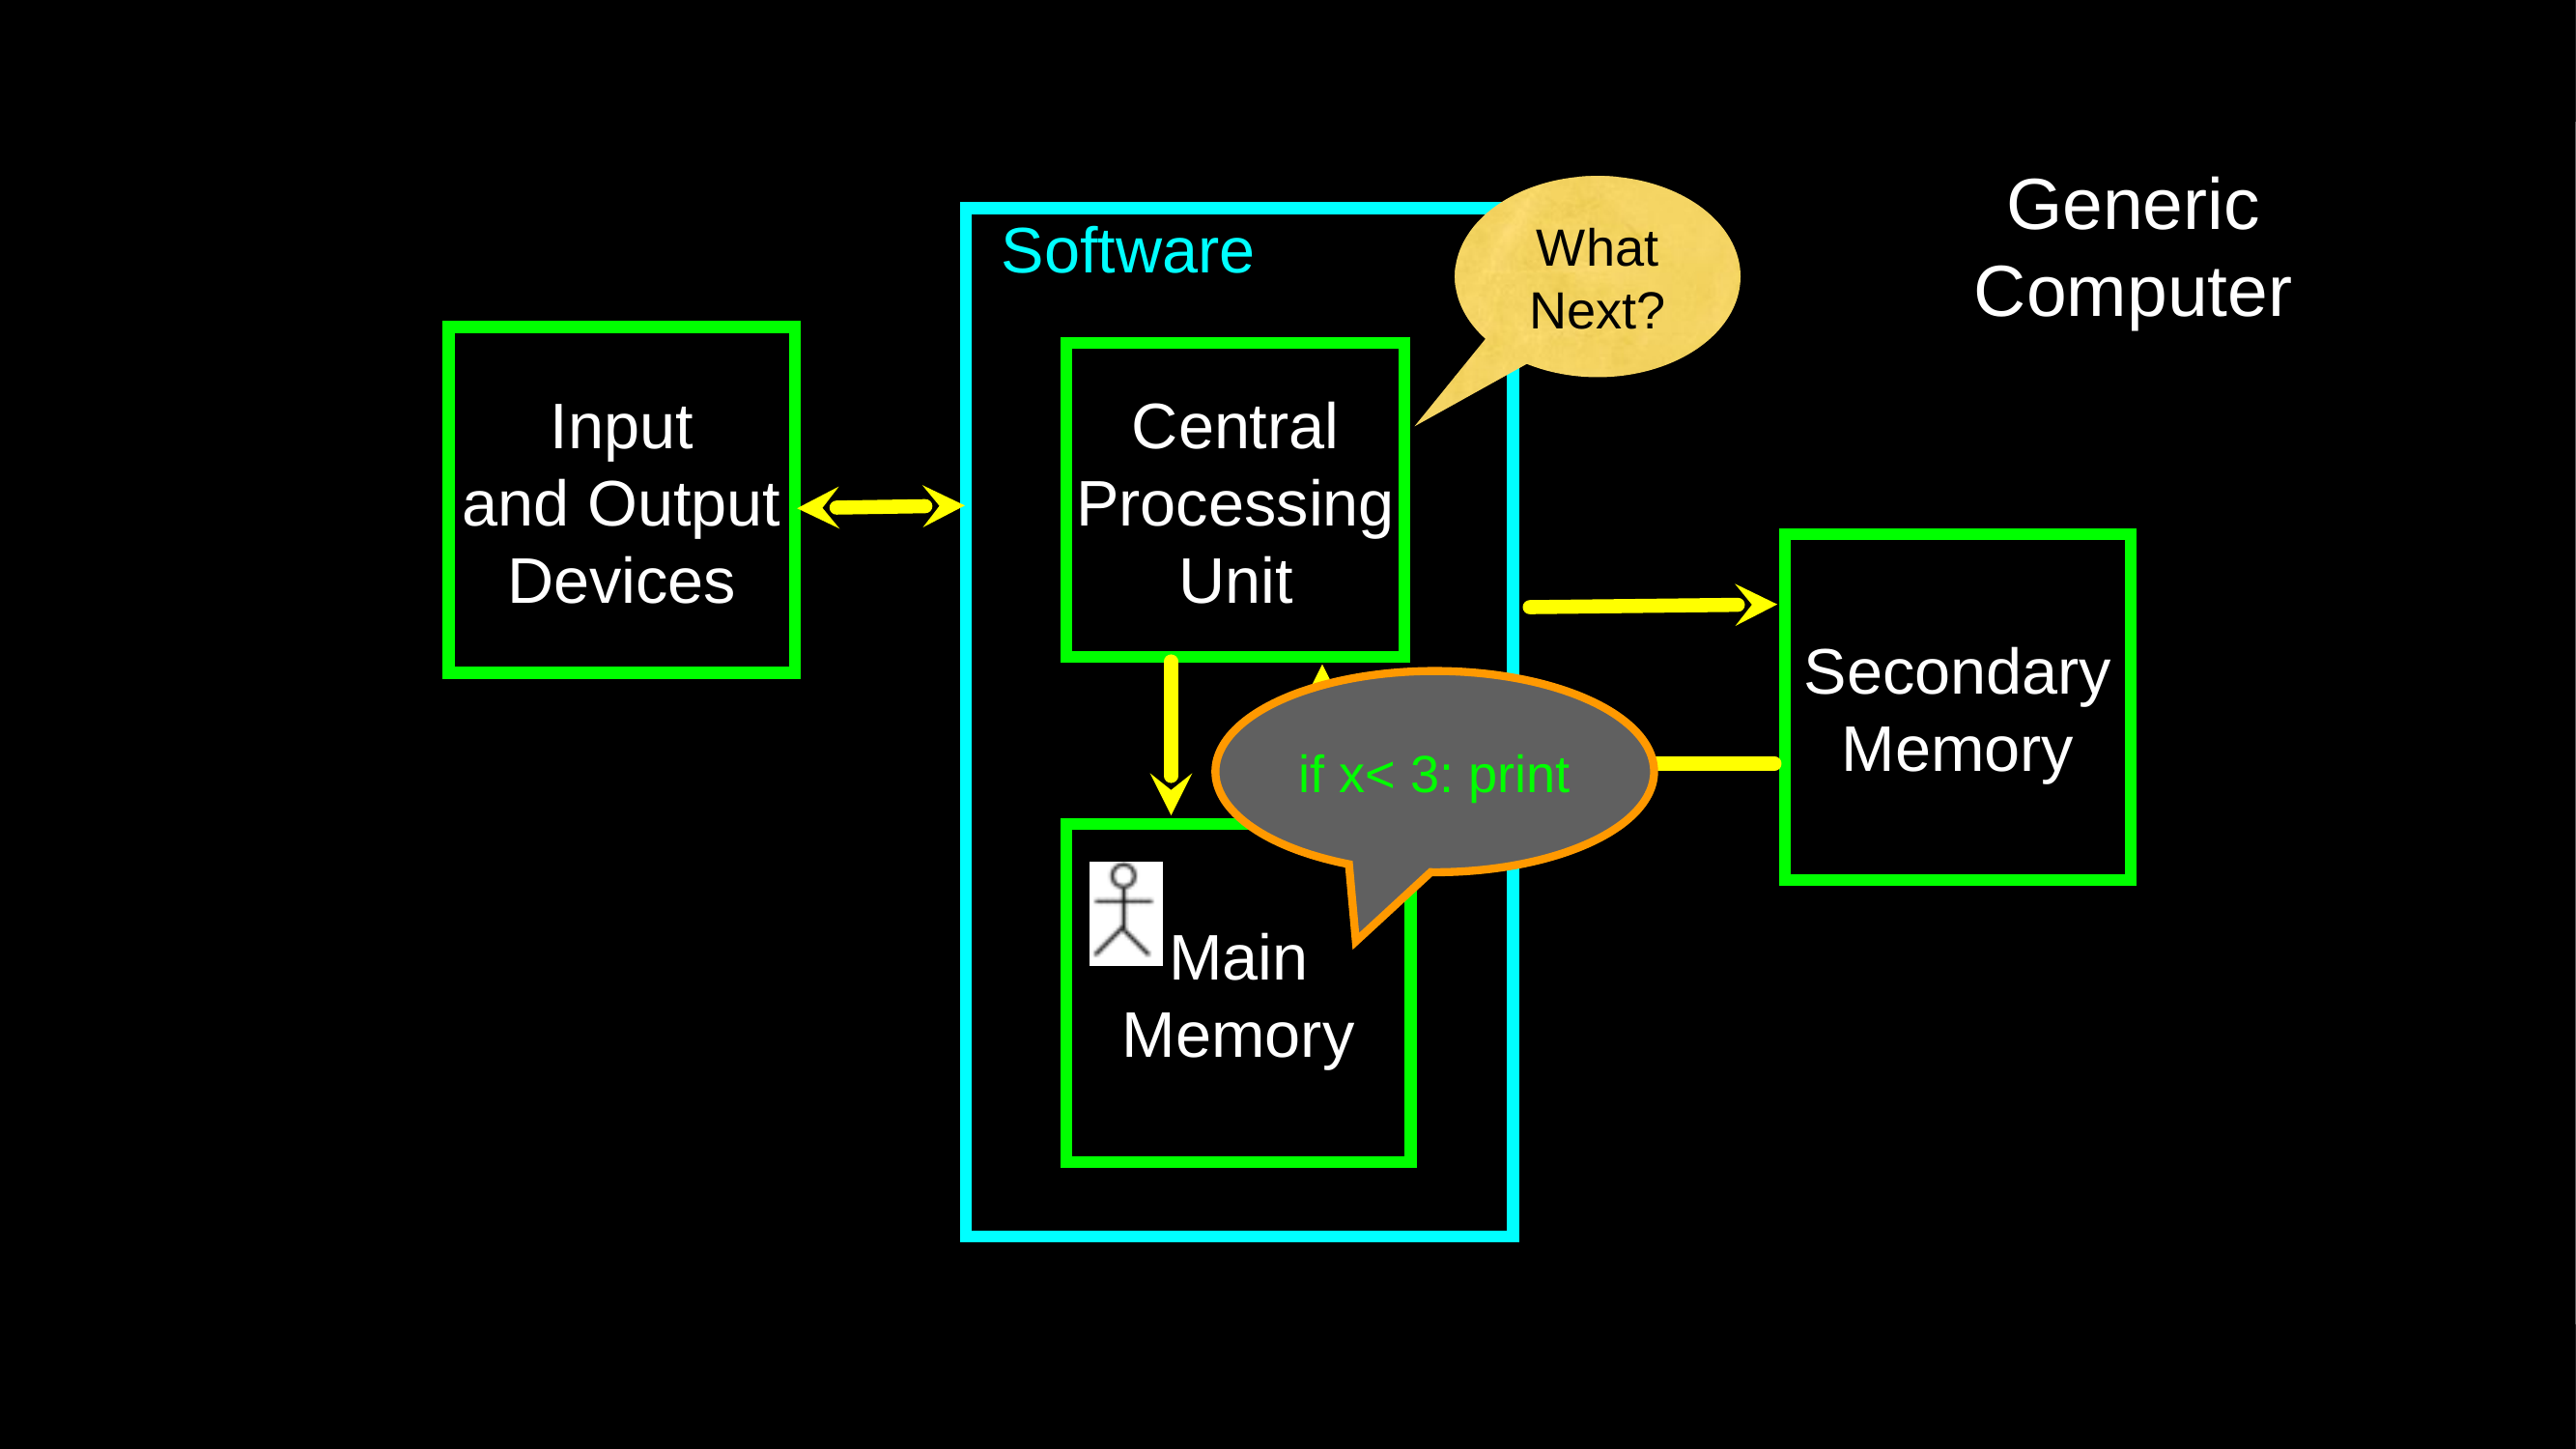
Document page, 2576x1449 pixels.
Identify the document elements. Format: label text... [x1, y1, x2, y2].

text_box Main Memory [1066, 823, 1411, 1162]
text_box Software [965, 208, 1514, 1237]
text_box What Next? [1414, 176, 1741, 427]
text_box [796, 505, 966, 509]
text_box Secondary Memory [1784, 533, 2132, 881]
picture [1090, 862, 1164, 966]
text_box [1529, 604, 1778, 608]
text_box Generic Computer [1970, 153, 2296, 334]
text_box Central Processing Unit [1066, 343, 1405, 658]
text_box Input and Output Devices [448, 327, 795, 673]
text_box if x< 3: print [1215, 670, 1655, 942]
